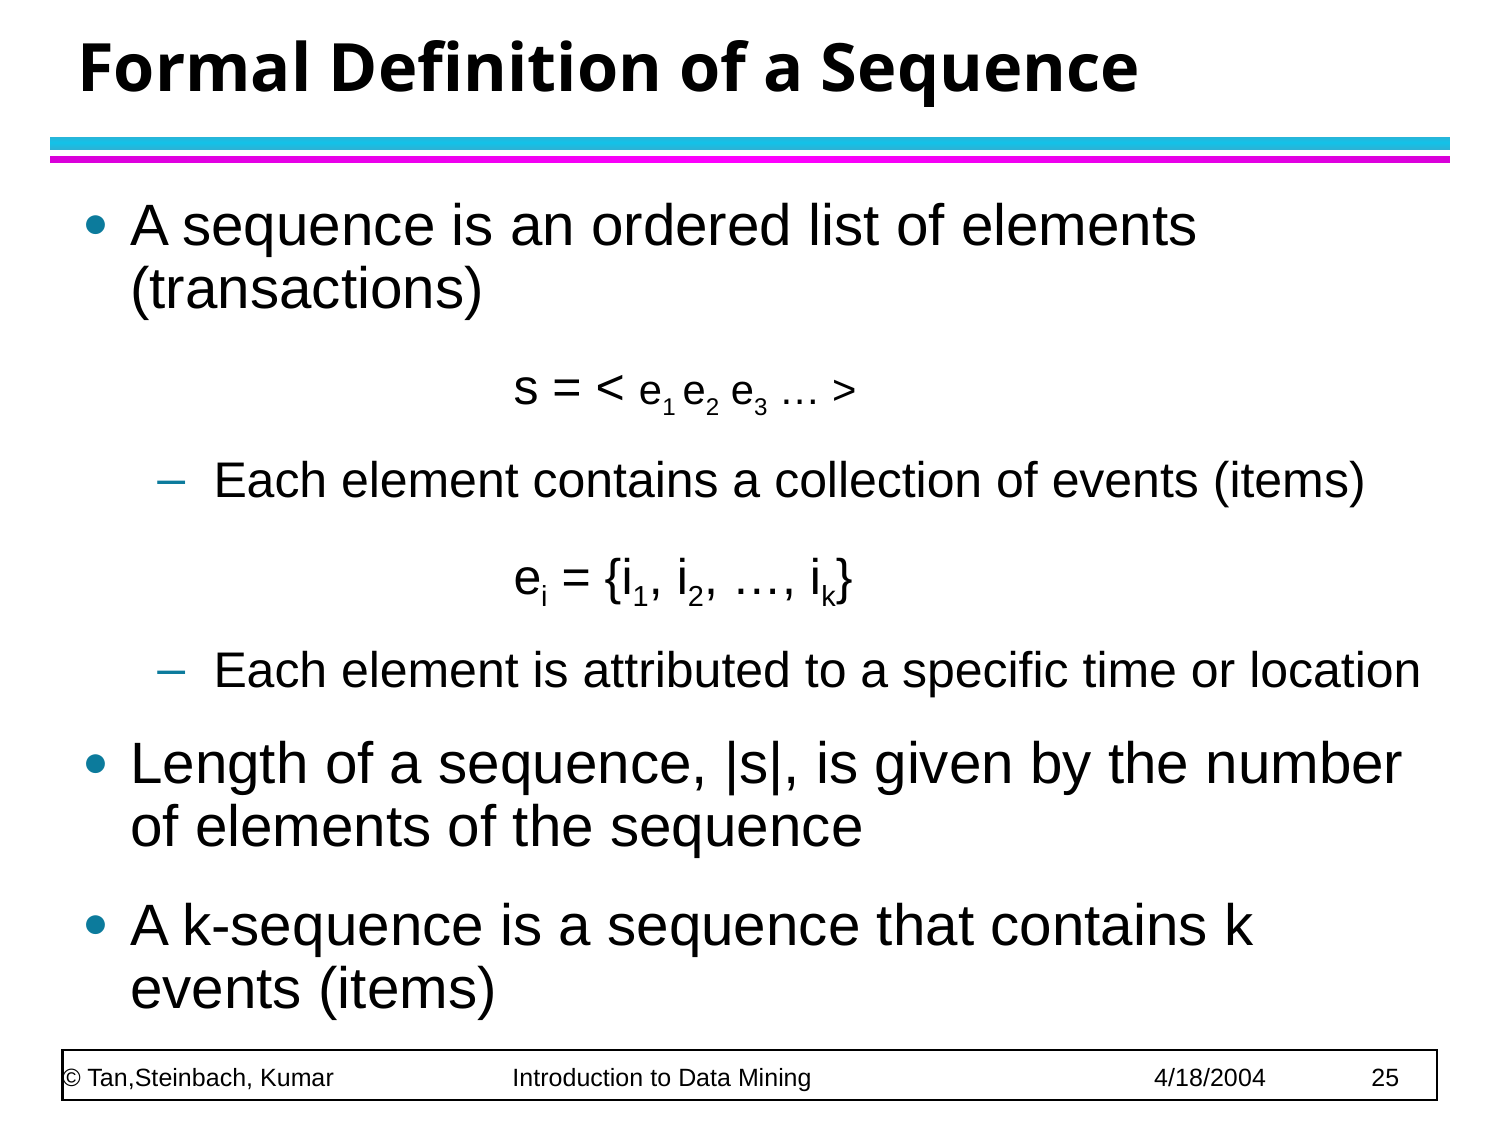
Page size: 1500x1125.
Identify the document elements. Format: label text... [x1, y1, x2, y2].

list A sequence is an ordered list of elements (transactions) s = < e1 e2 e3 … > Each element contains a collection of events (items) ei = {i1, i2, …, ik} Each element is attributed to a specific time or location Length of a sequence, |s|, is given by the number of elements of the sequence A k-sequence is a sequence that contains k events (items) [67, 187, 1450, 1038]
title Formal Definition of a Sequence [62, 24, 1421, 113]
